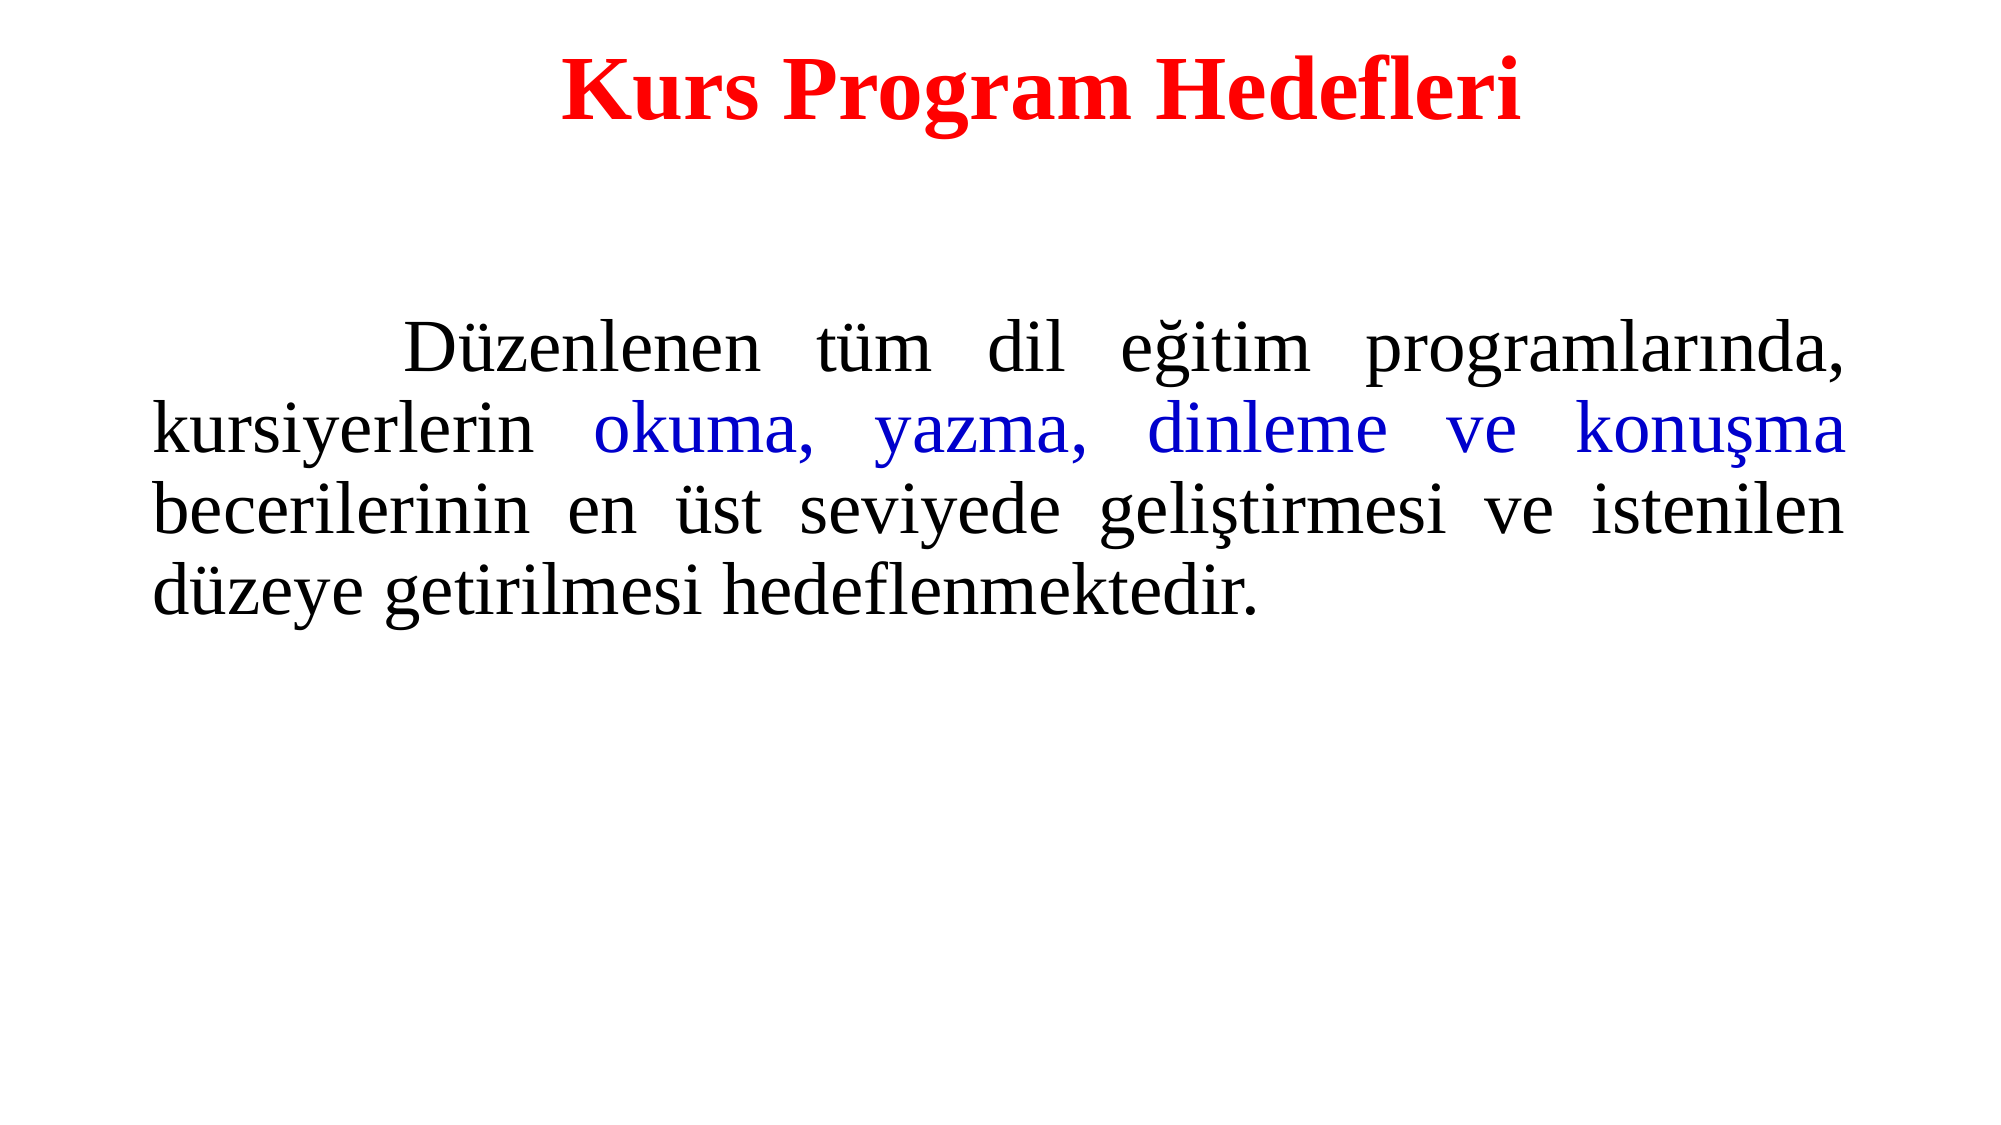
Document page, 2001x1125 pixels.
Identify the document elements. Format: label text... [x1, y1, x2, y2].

list Düzenlenen tüm dil eğitim programlarında, kursiyerlerin okuma, yazma, dinleme ve konuşma becerilerinin en üst seviyede geliştirmesi ve istenilen düzeye getirilmesi hedeflenmektedir. [137, 299, 1863, 1014]
title Kurs Program Hedefleri [191, 36, 1917, 254]
